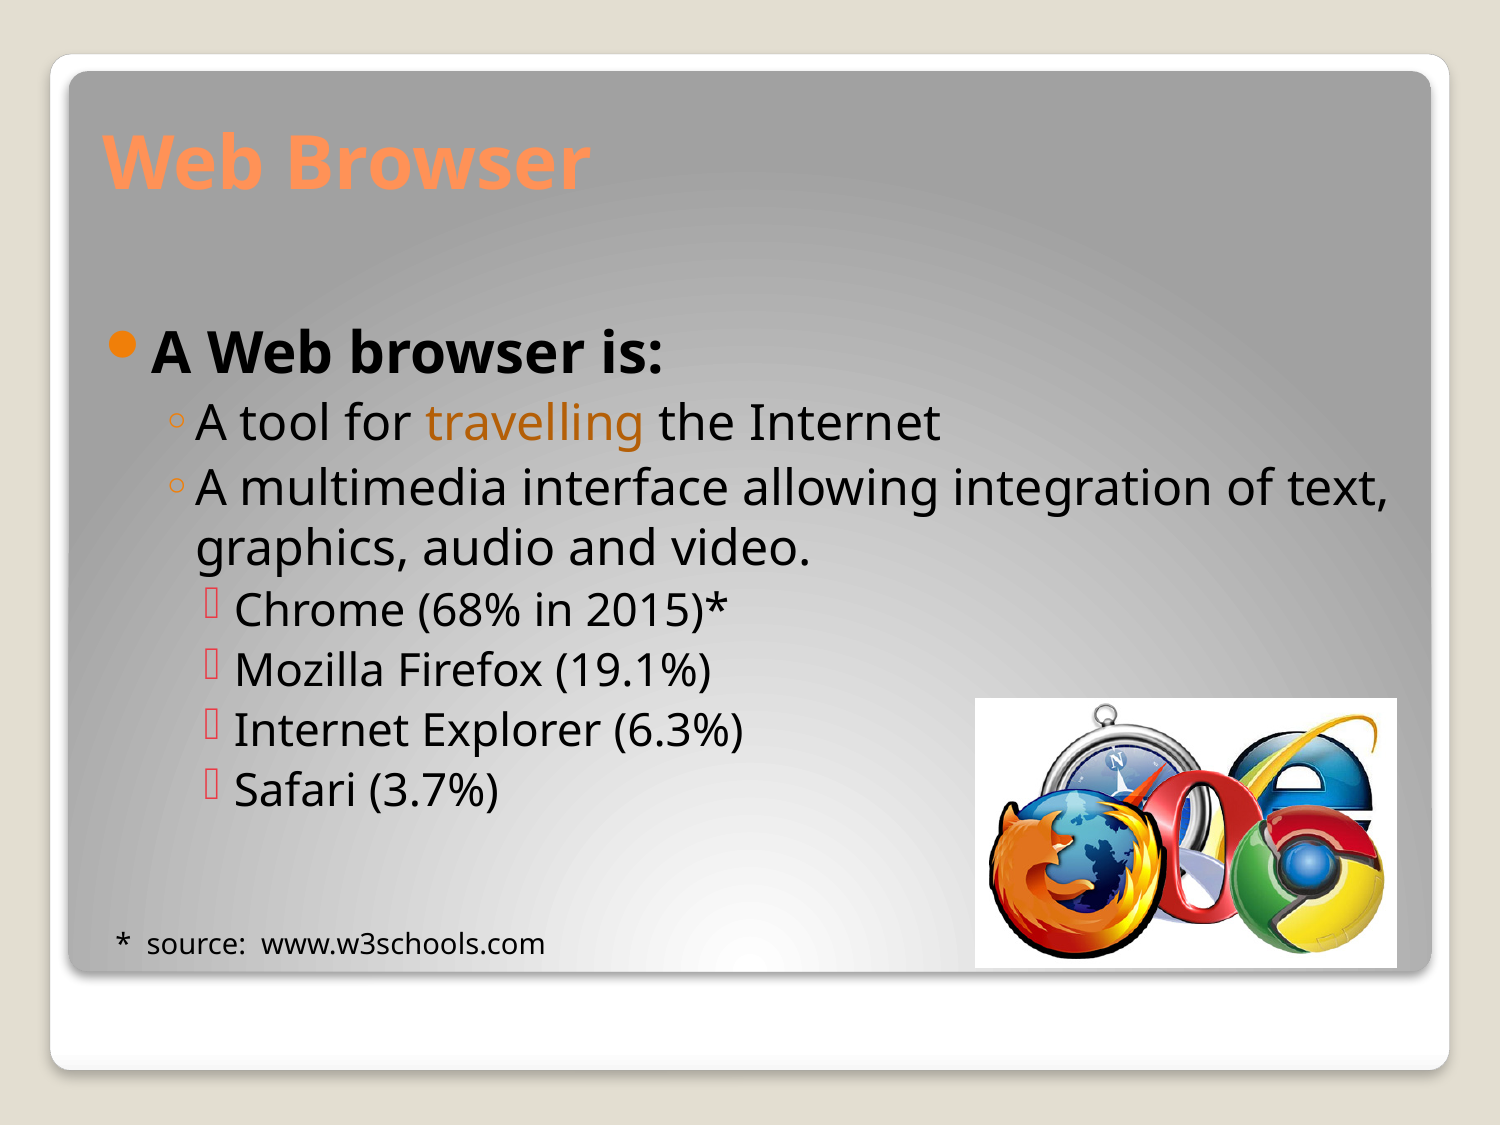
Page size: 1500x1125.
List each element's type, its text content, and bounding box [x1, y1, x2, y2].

picture [974, 698, 1398, 968]
list A Web browser is: A tool for travelling the Internet A multimedia interface allowing integration of text, graphics, audio and video. Chrome (68% in 2015)* Mozilla Firefox (19.1%) Internet Explorer (6.3%) Safari (3.7%) * source: www.w3schools.com [75, 299, 1418, 987]
title Web Browser [87, 75, 1430, 213]
